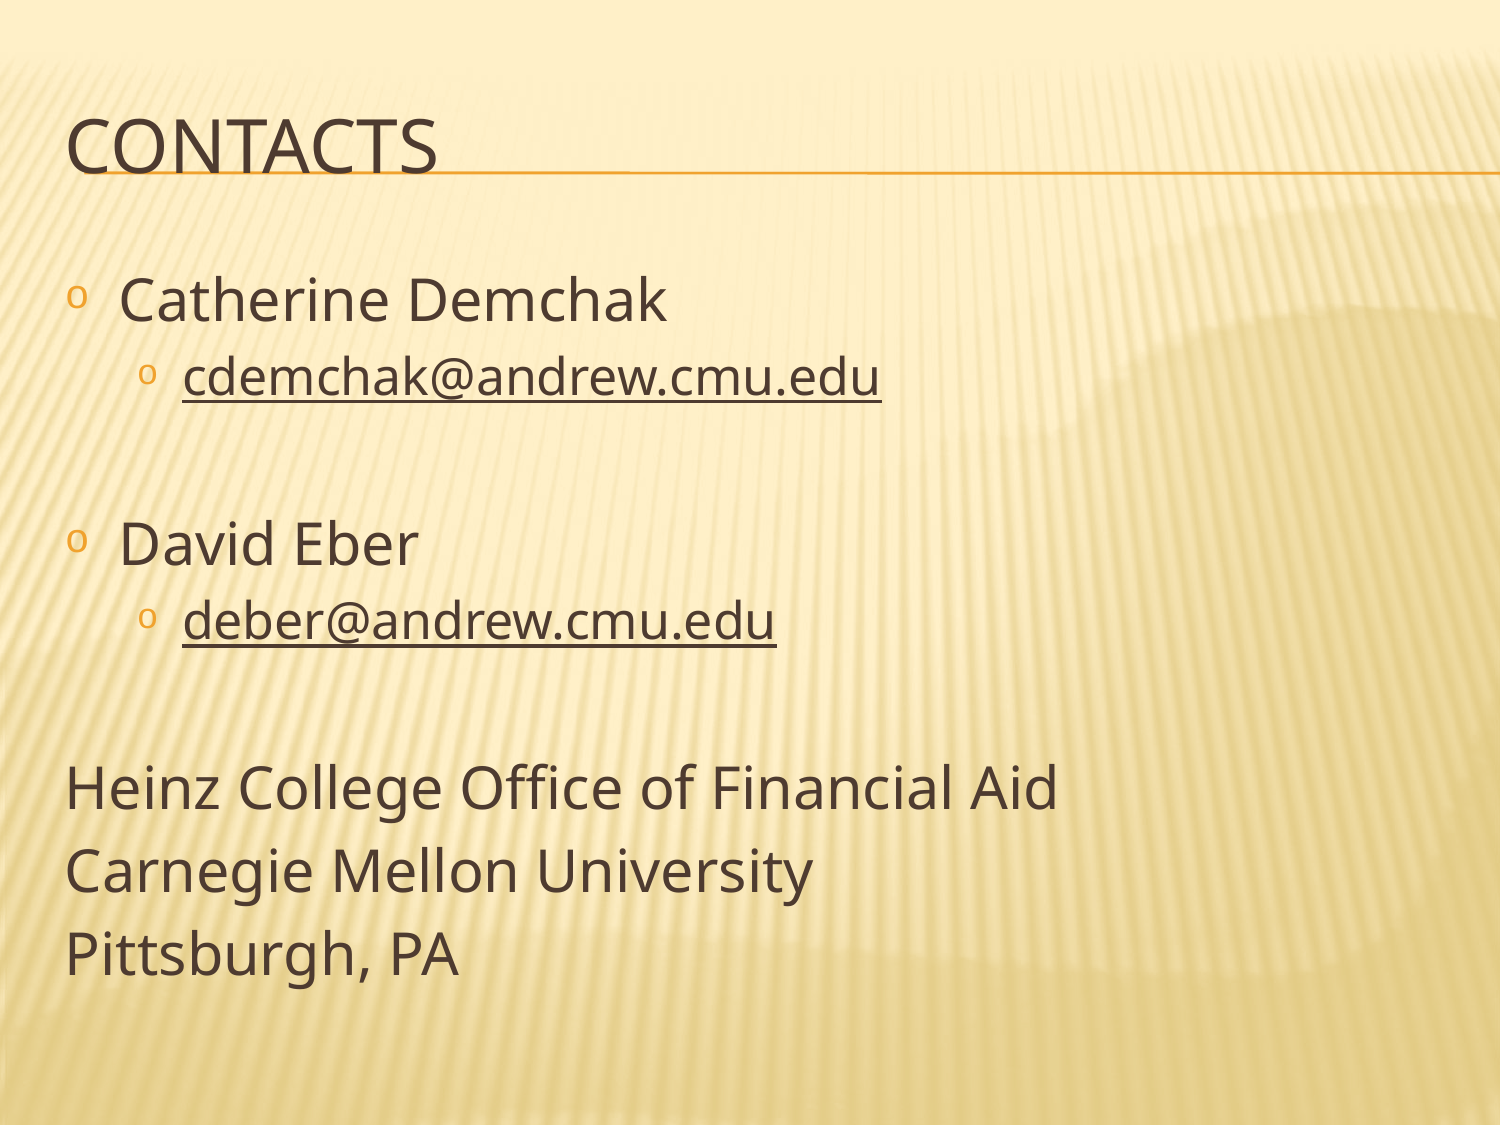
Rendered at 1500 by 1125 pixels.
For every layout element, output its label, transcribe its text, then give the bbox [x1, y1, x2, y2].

title Contacts [50, 75, 1475, 213]
list Catherine Demchak cdemchak@andrew.cmu.edu David Eber deber@andrew.cmu.edu Heinz College Office of Financial Aid Carnegie Mellon University Pittsburgh, PA [50, 254, 1475, 998]
